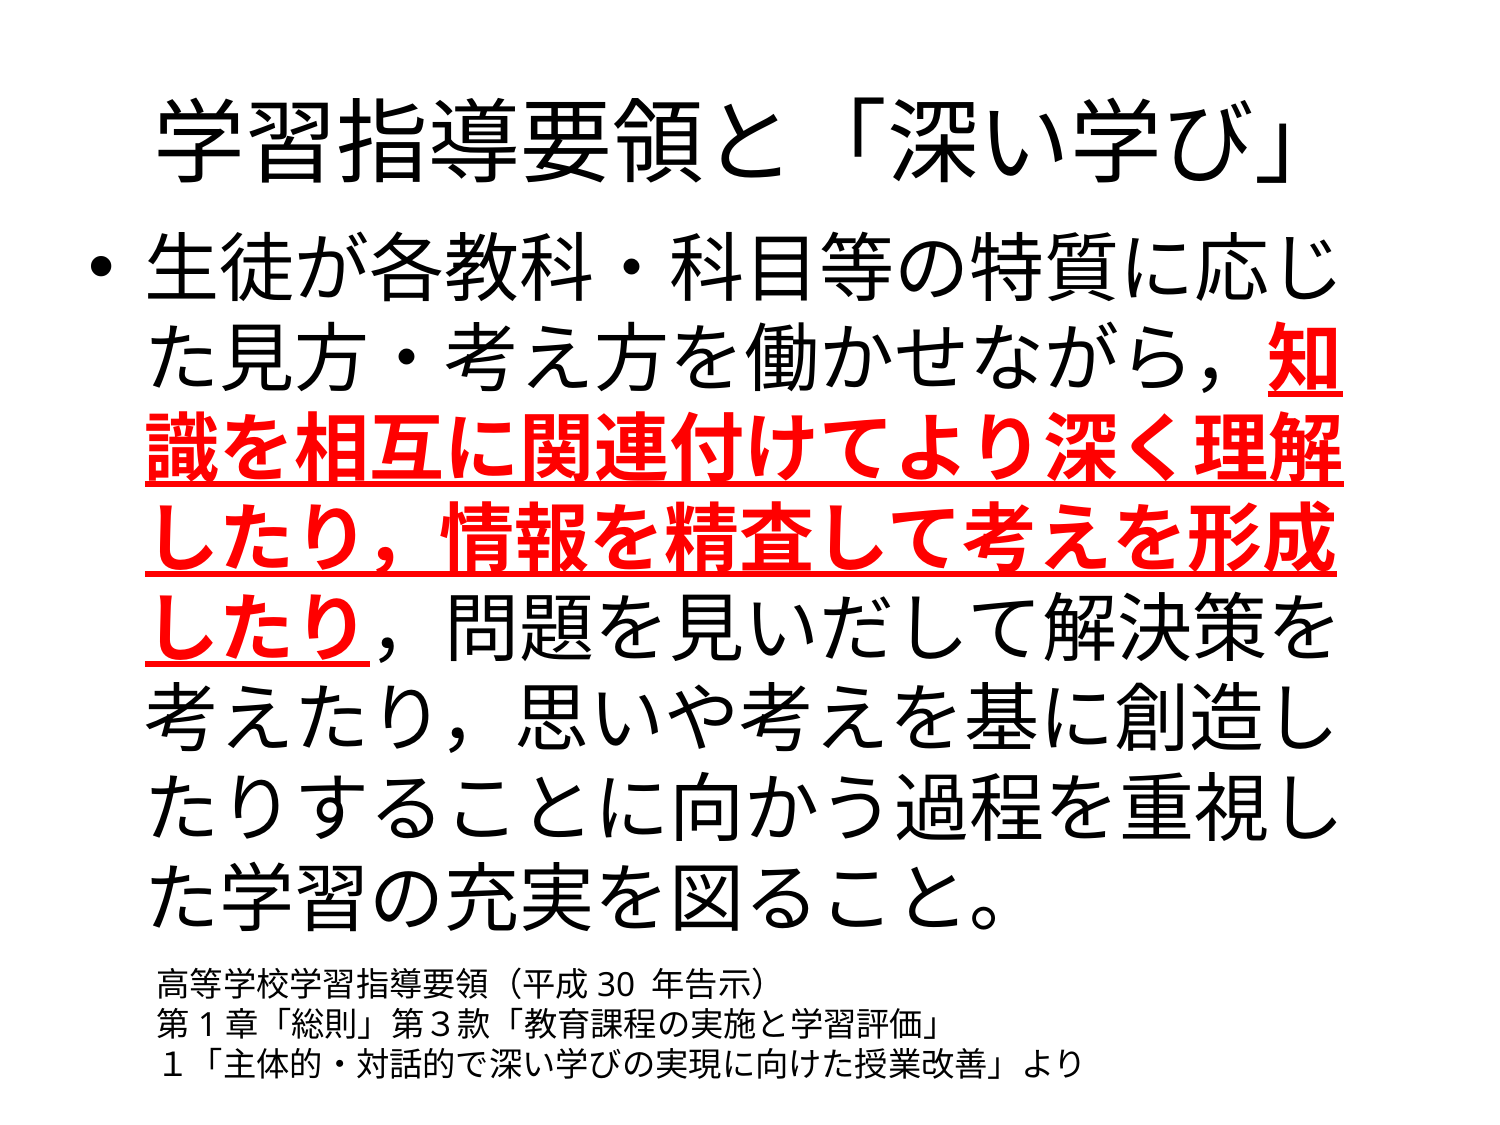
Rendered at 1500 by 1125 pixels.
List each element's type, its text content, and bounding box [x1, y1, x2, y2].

text_box 高等学校学習指導要領（平成30 年告示） 第1章「総則」第３款「教育課程の実施と学習評価」 １「主体的・対話的で深い学びの実現に向けた授業改善」より [142, 955, 1103, 1091]
title 学習指導要領と「深い学び」 [75, 45, 1425, 233]
list 生徒が各教科・科目等の特質に応じた見方・考え方を働かせながら，知識を相互に関連付けてより深く理解したり，情報を精査して考えを形成したり，問題を見いだして解決策を考えたり，思いや考えを基に創造したりすることに向かう過程を重視した学習の充実を図ること。 [73, 213, 1424, 956]
